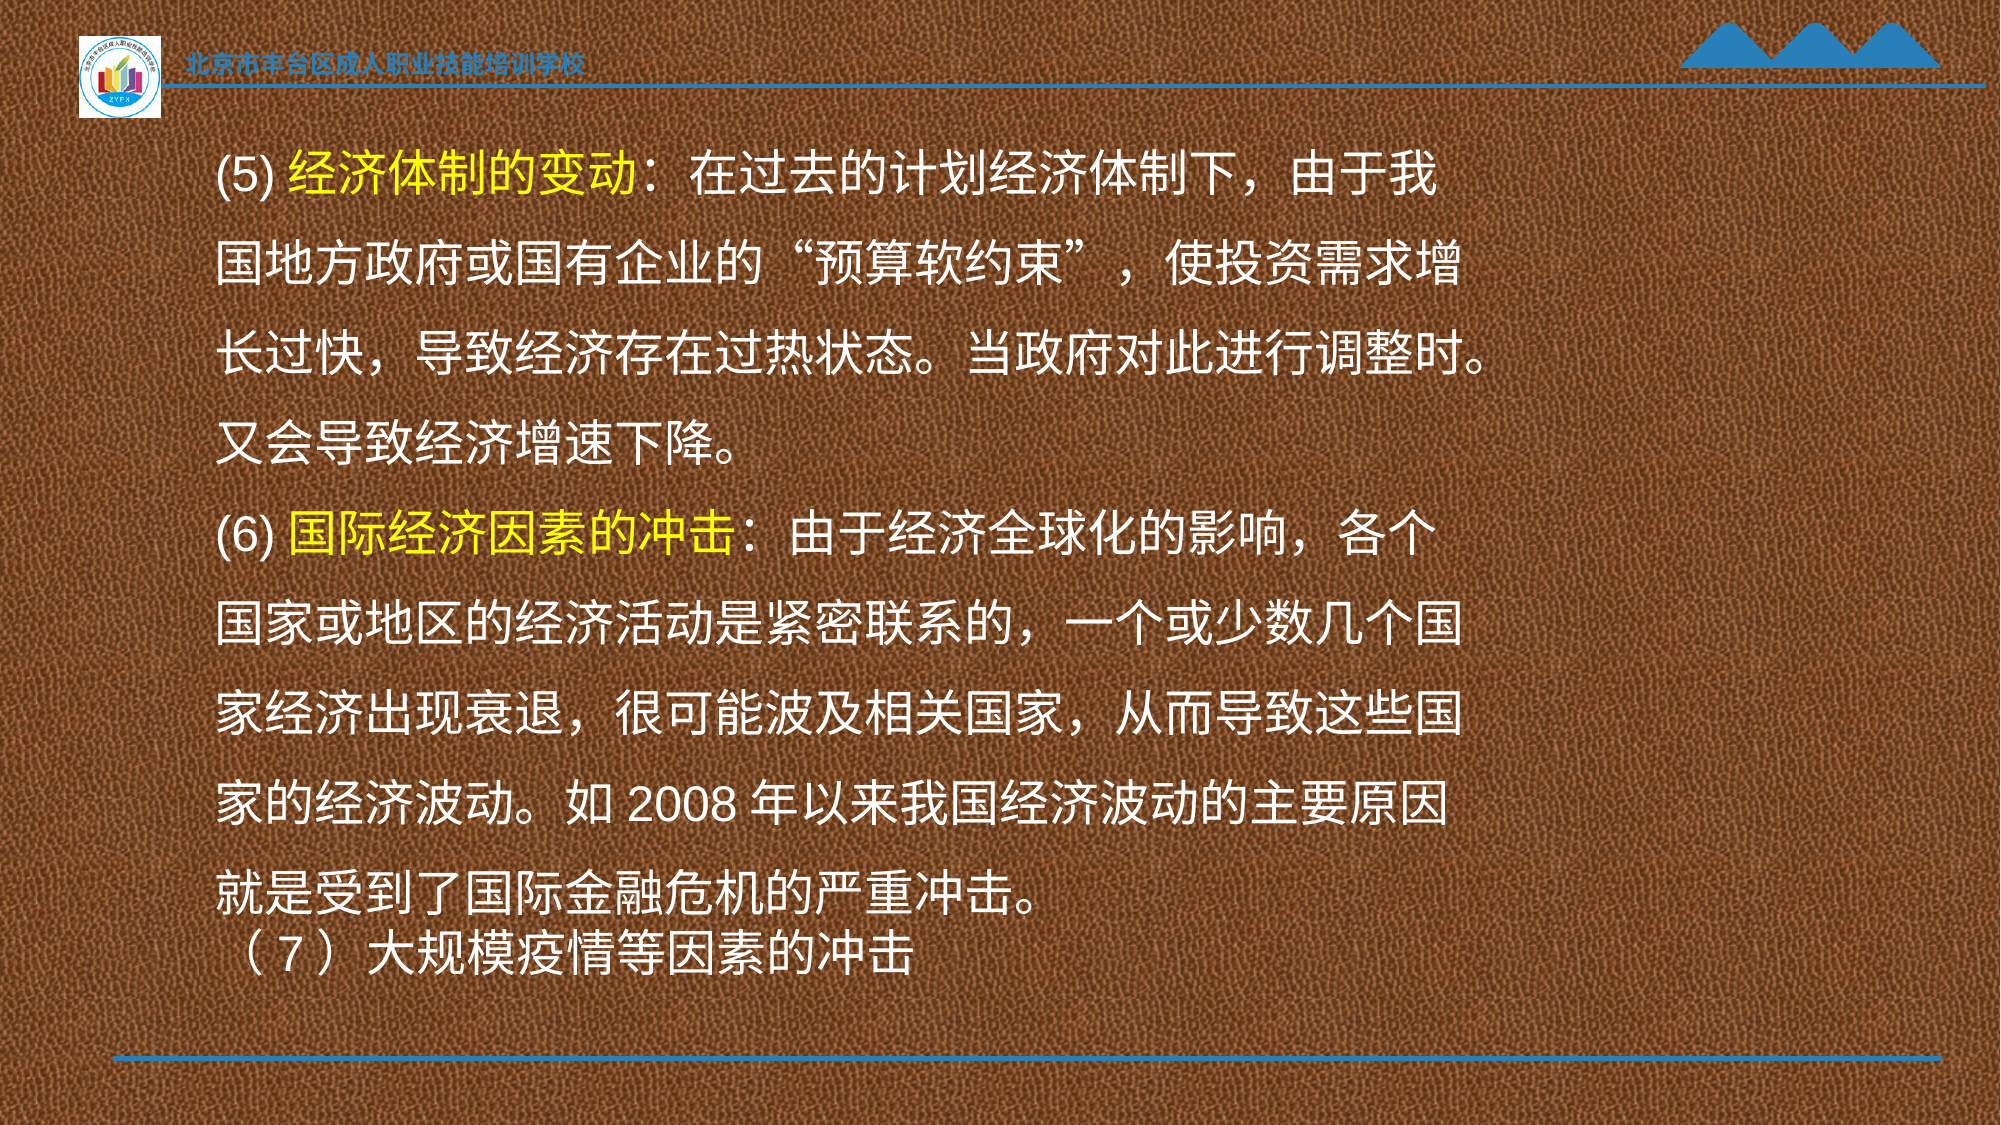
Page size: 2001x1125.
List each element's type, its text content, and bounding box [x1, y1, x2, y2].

text_box [1840, 21, 1944, 70]
text_box [1677, 21, 1772, 70]
text_box 北京市丰台区成人职业技能培训学校 [170, 40, 632, 85]
text_box [1763, 21, 1853, 70]
picture [0, 0, 2001, 1125]
text_box (5)经济体制的变动：在过去的计划经济体制下，由于我国地方政府或国有企业的“预算软约束”，使投资需求增长过快，导致经济存在过热状态。当政府对此进行调整时。又会导致经济增速下降。 (6)国际经济因素的冲击：由于经济全球化的影响，各个国家或地区的经济活动是紧密联系的，一个或少数几个国家经济出现衰退，很可能波及相关国家，从而导致这些国家的经济波动。如2008年以来我国经济波动的主要原因就是受到了国际金融危机的严重冲击。 （7）大规模疫情等因素的冲击 [200, 104, 1480, 1050]
